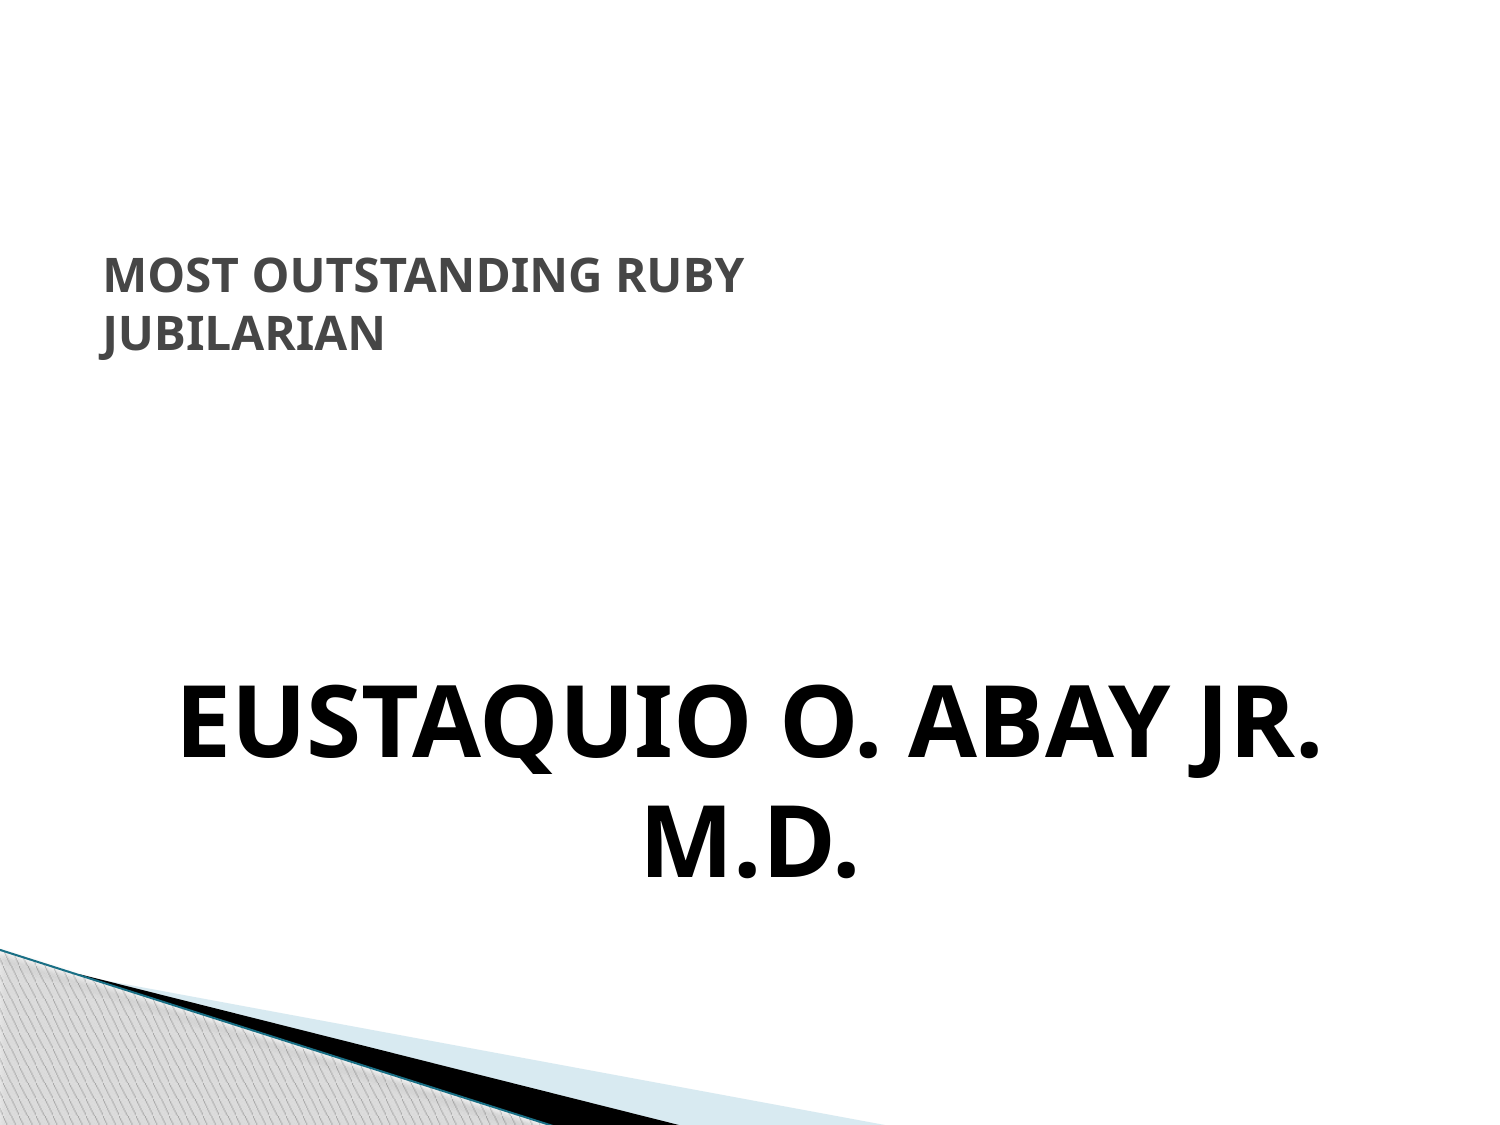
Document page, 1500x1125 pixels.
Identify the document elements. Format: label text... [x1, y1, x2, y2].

title MOST OUTSTANDING RUBY JUBILARIAN [87, 237, 1438, 425]
list EUSTAQUIO O. ABAY JR. M.D. [75, 650, 1425, 1005]
